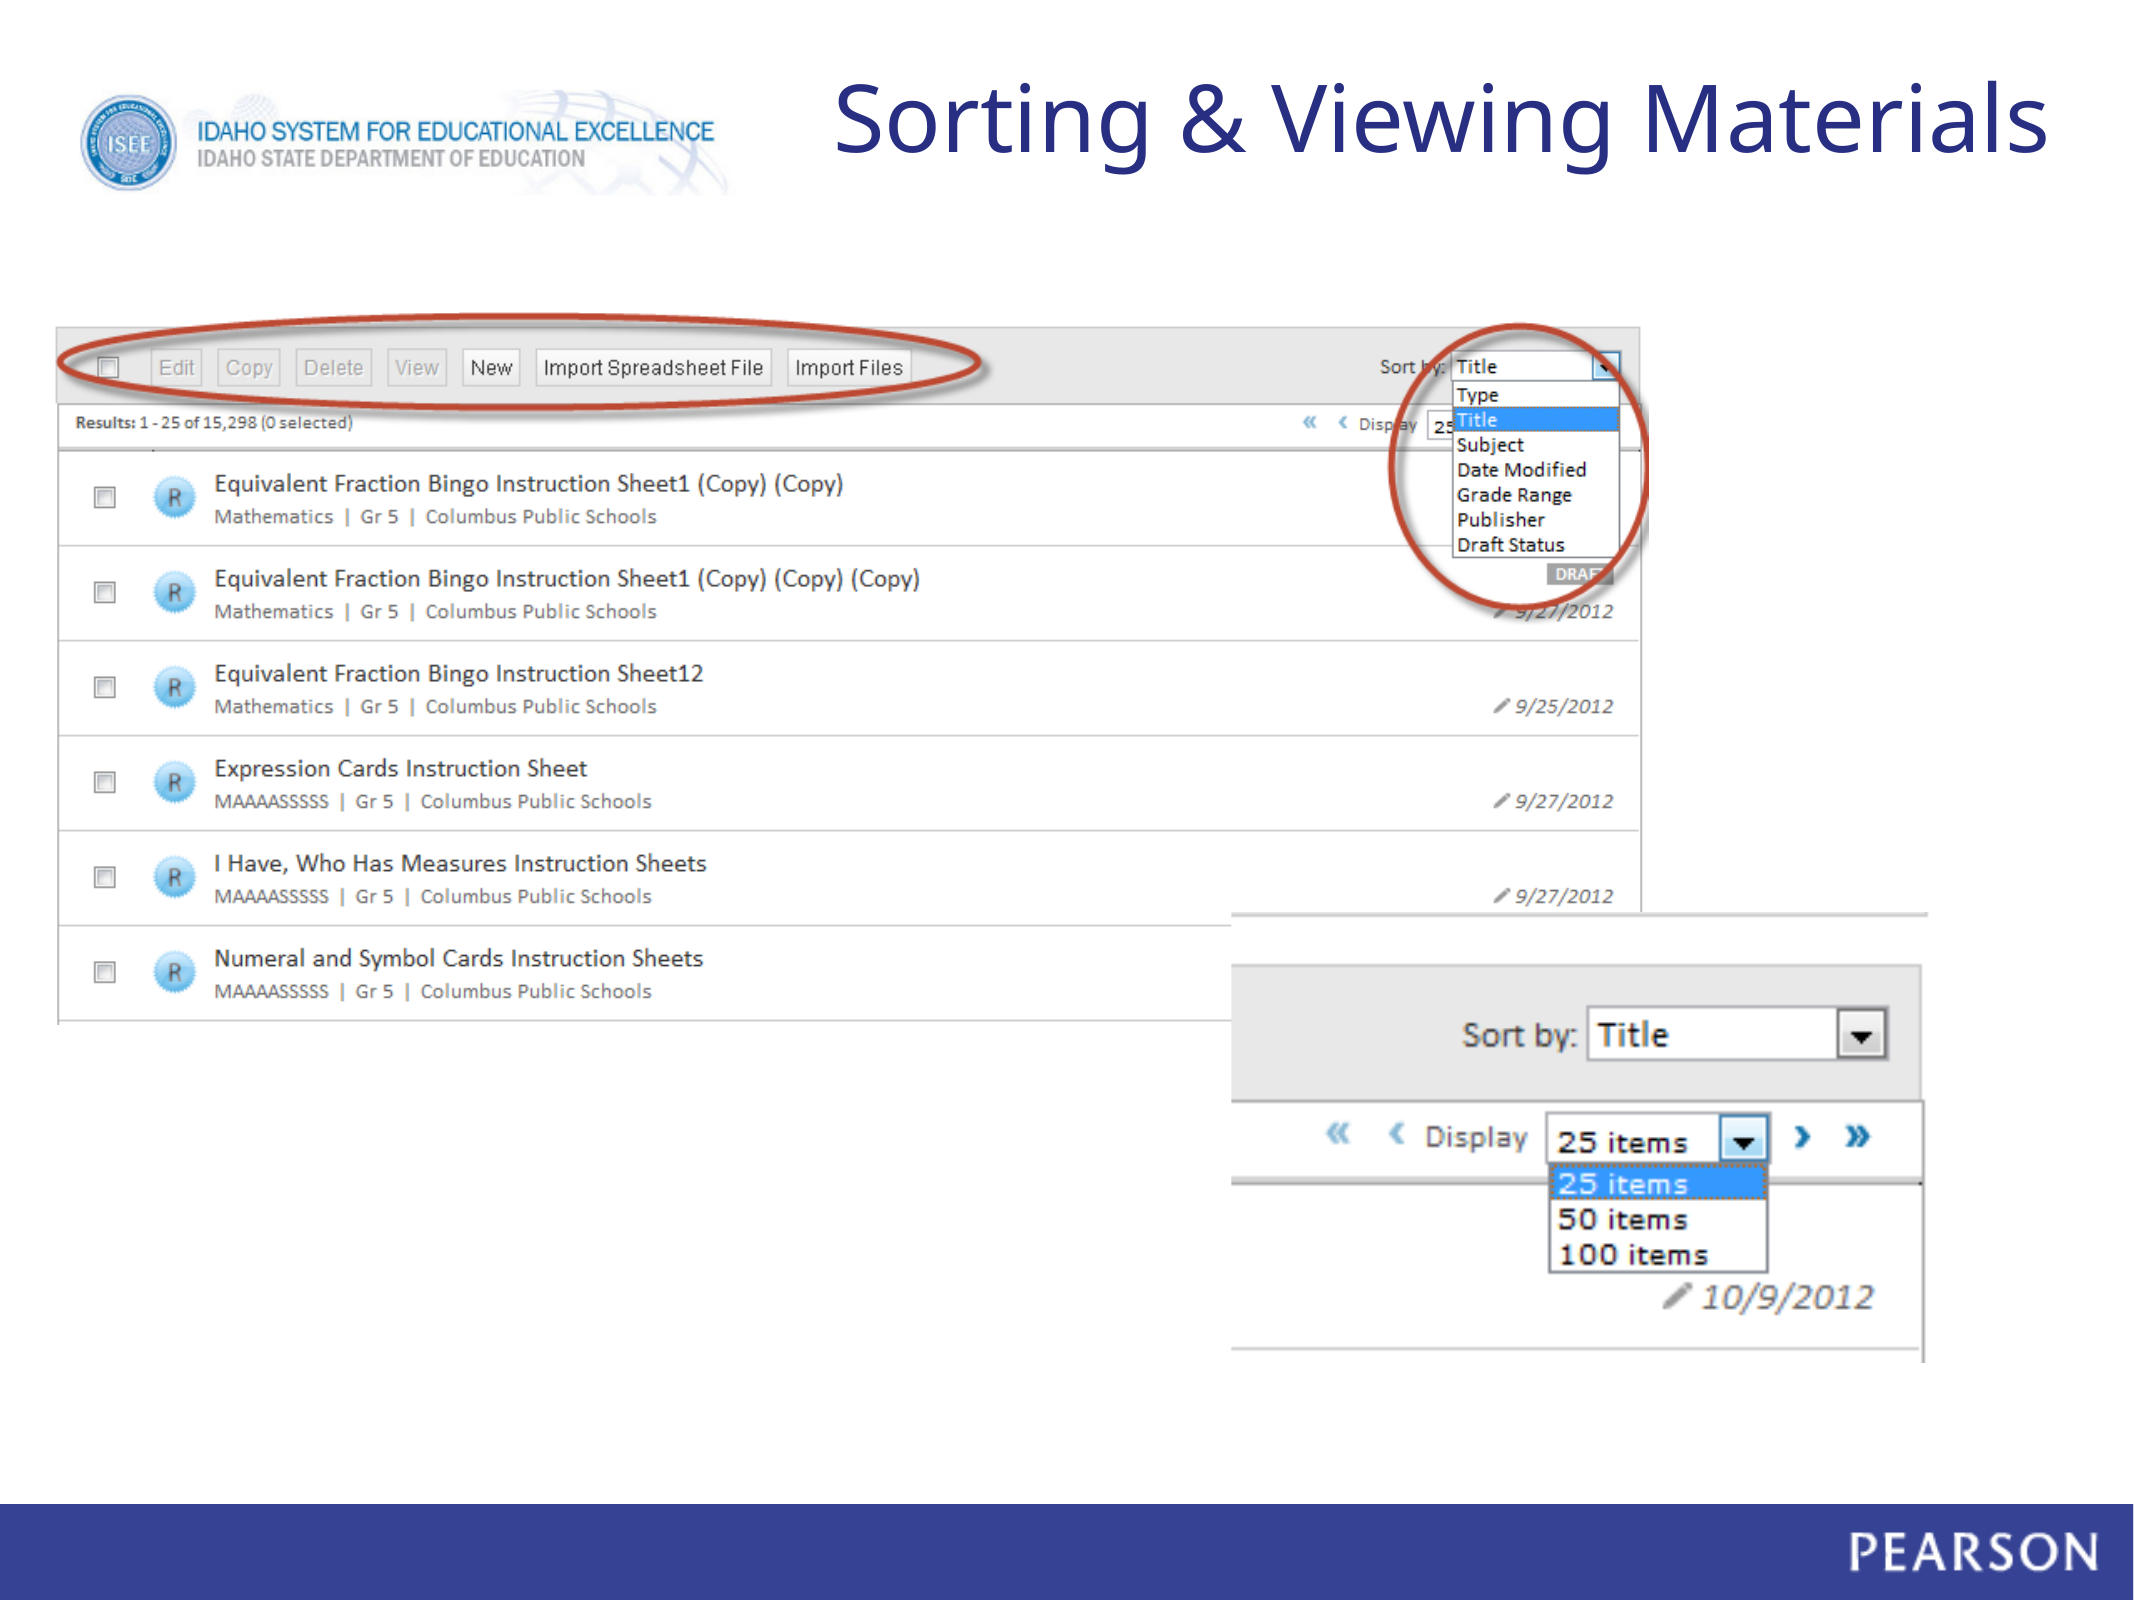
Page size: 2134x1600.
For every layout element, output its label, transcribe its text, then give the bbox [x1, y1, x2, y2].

title Sorting & Viewing Materials [824, 49, 2134, 249]
picture [0, 1449, 2134, 1600]
picture [41, 312, 1967, 1363]
picture [79, 87, 737, 213]
